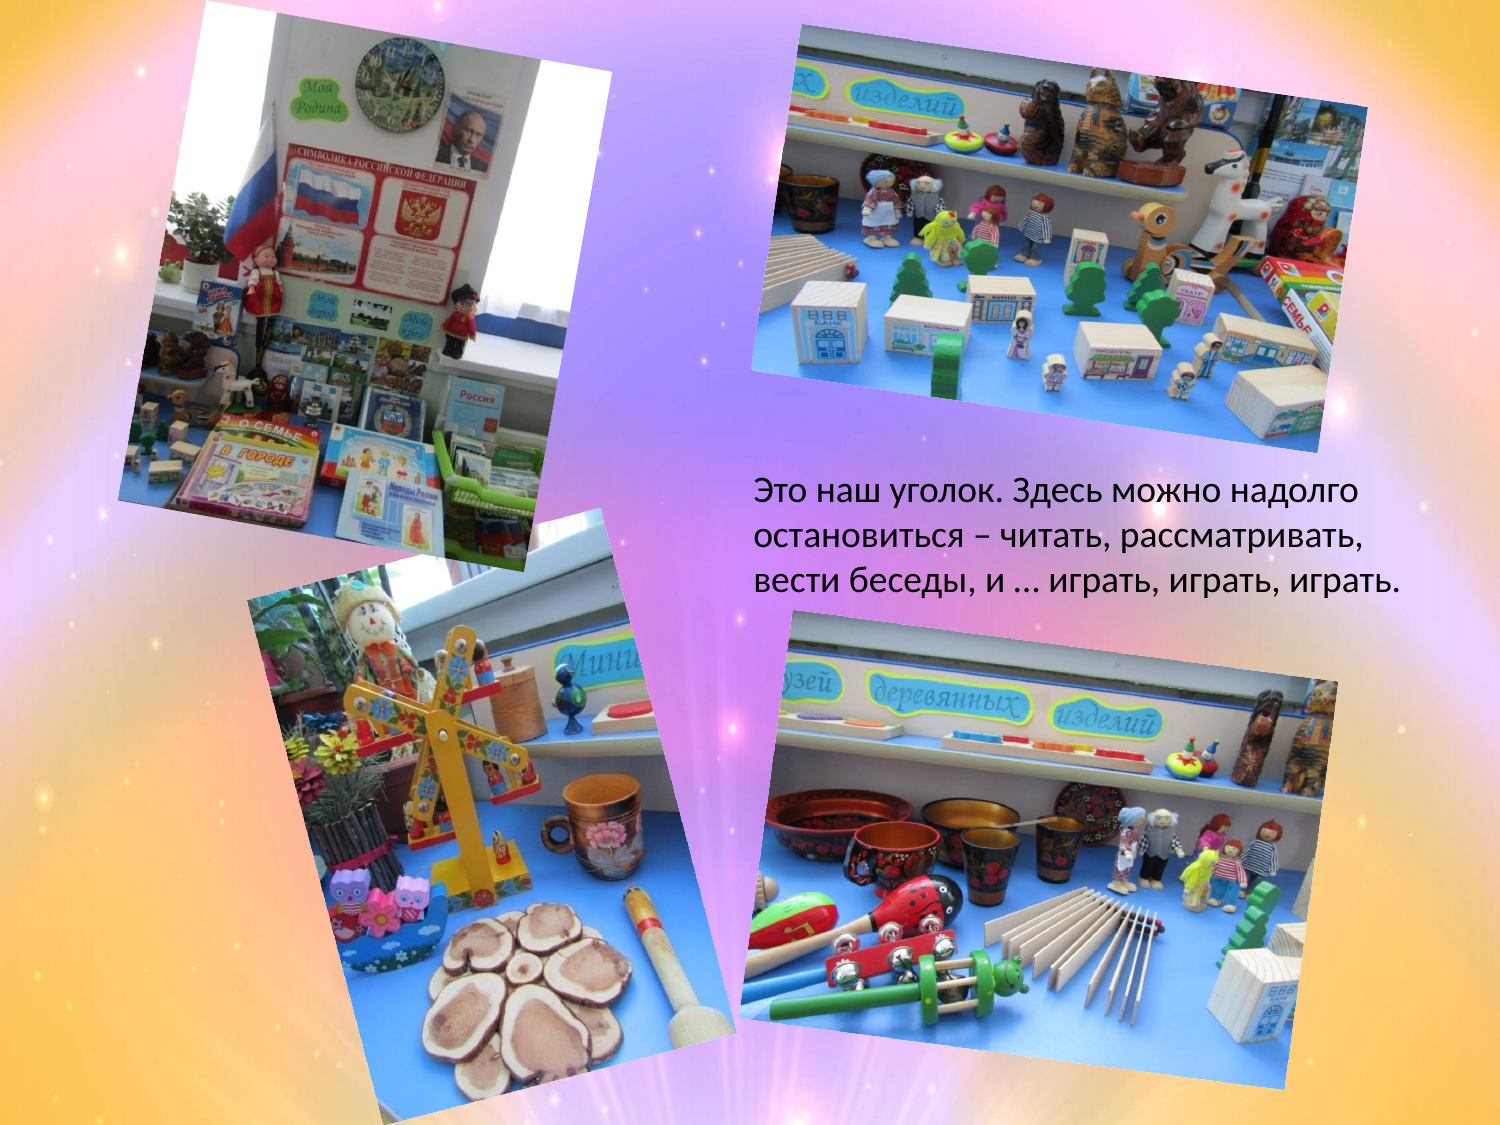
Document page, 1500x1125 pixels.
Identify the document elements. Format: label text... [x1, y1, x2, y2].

picture [0, 0, 1500, 1125]
title Это наш уголок. Здесь можно надолго остановиться – читать, рассматривать, вести беседы, и … играть, играть, играть. [738, 45, 1425, 1020]
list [157, 31, 572, 541]
